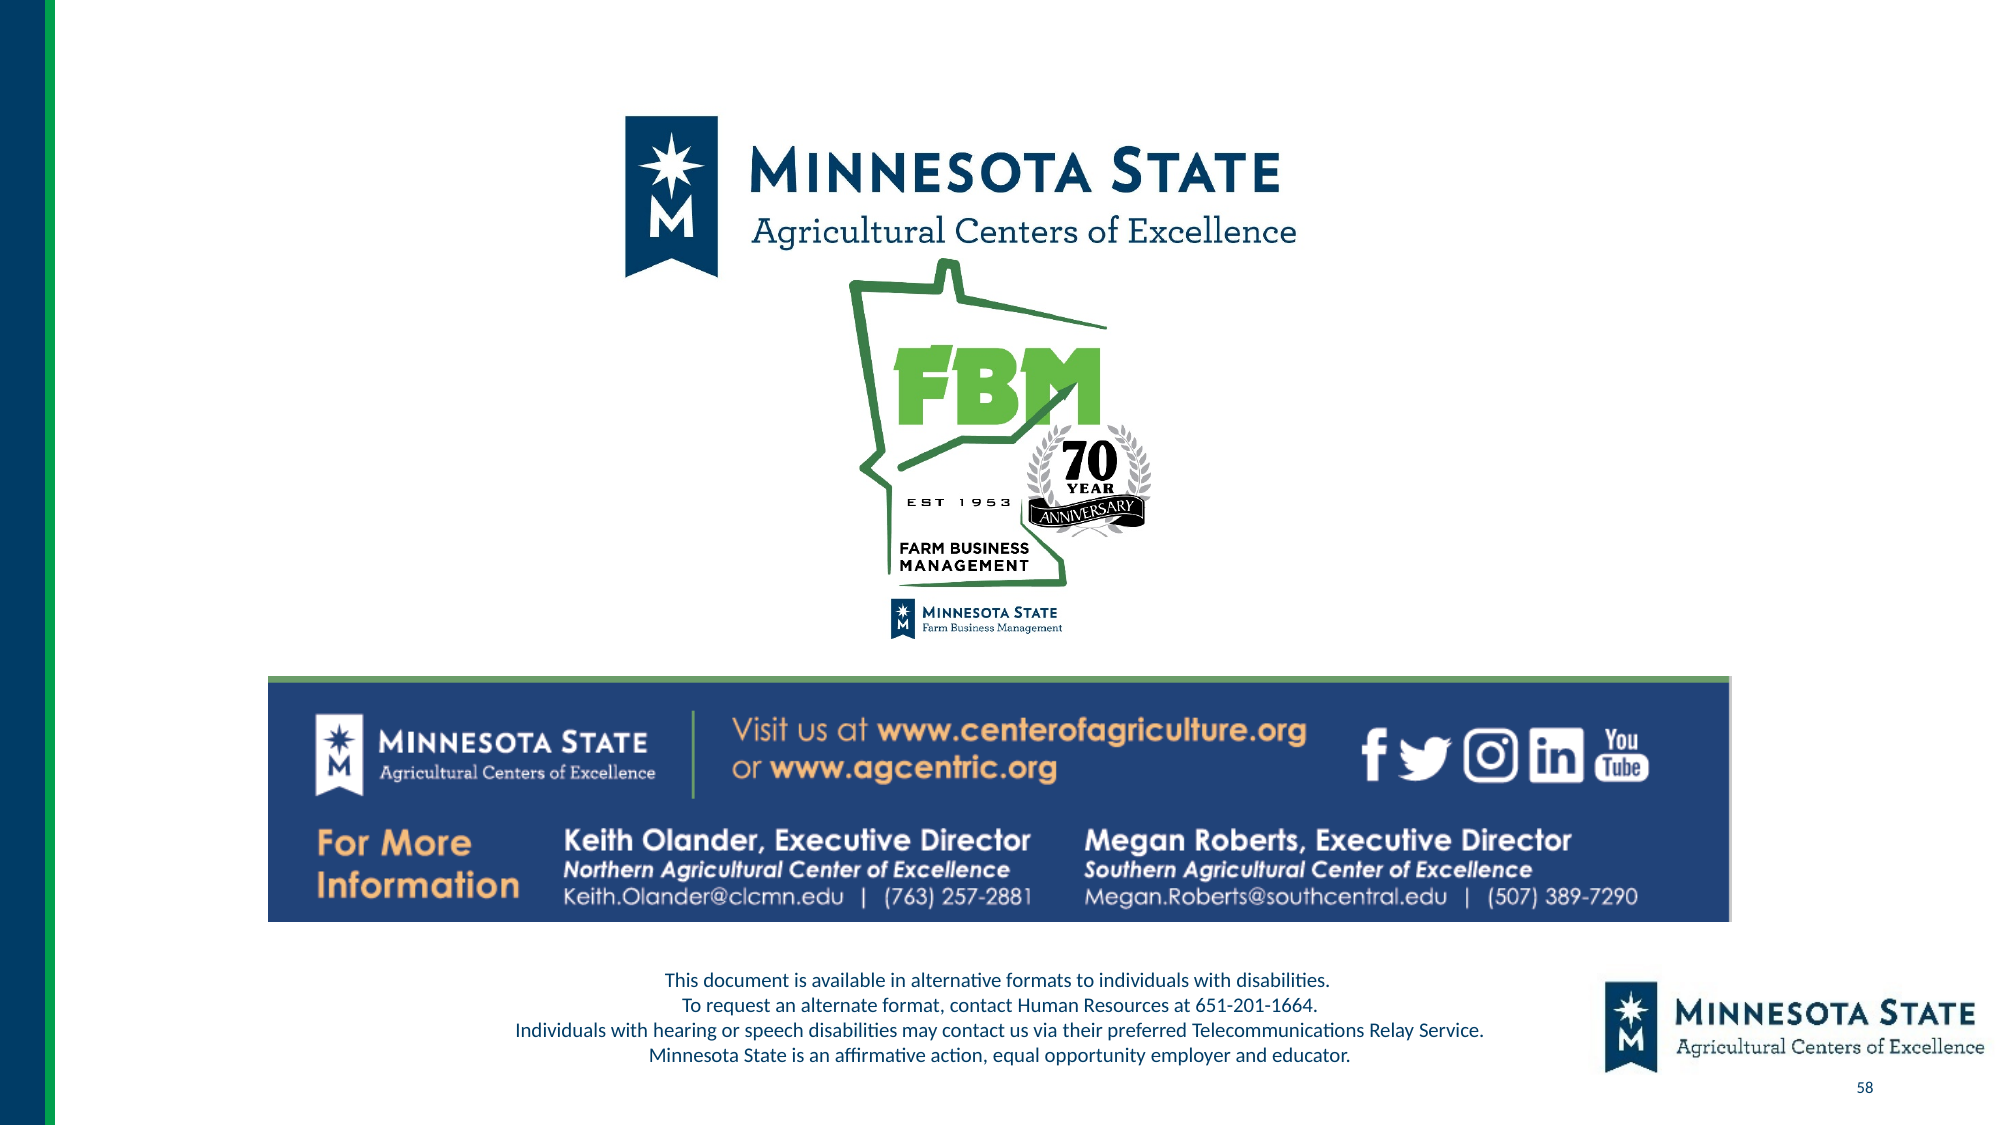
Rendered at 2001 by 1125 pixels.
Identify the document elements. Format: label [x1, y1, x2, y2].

picture [595, 84, 1323, 639]
picture [268, 676, 1732, 922]
picture [1588, 964, 2000, 1091]
